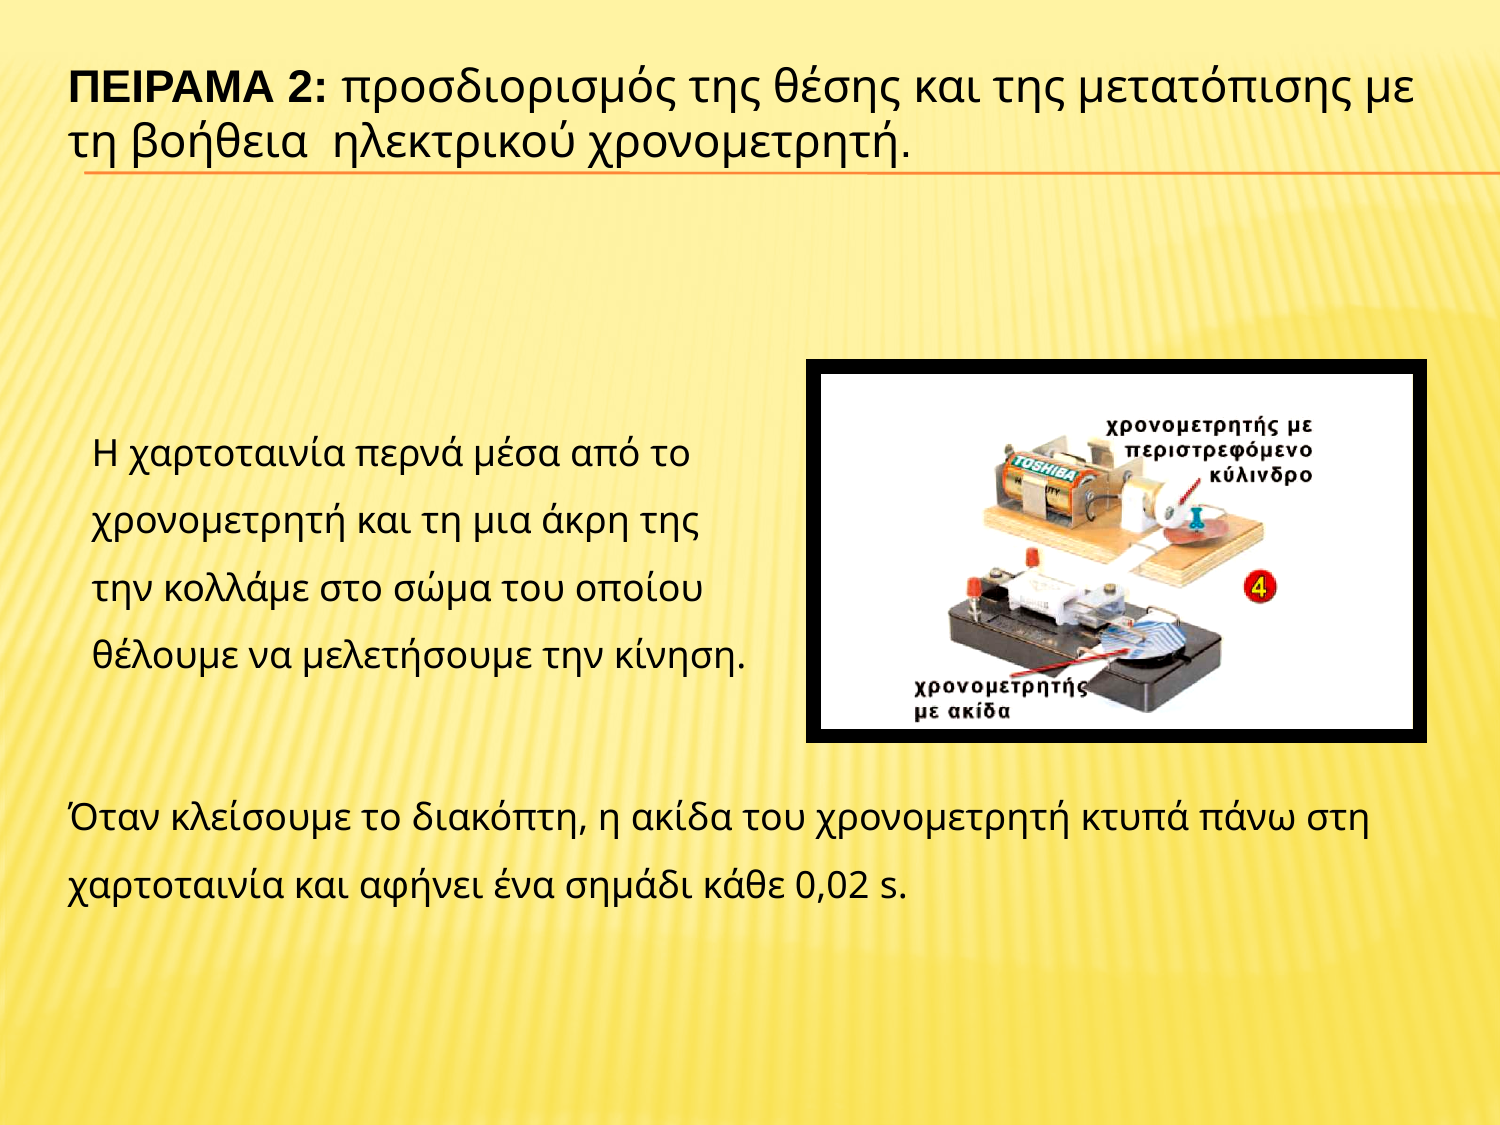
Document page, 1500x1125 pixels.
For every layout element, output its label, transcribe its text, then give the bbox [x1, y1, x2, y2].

title Πειραμα 2: προσδιορισμός της θέσης και της μετατόπισης με τη βοήθεια ηλεκτρικού χρονομετρητή. [53, 42, 1479, 181]
picture [820, 373, 1413, 729]
text_box Η χαρτοταινία περνά μέσα από το χρονομετρητή και τη μια άκρη της την κολλάμε στο σώμα του οποίου θέλουμε να μελετήσουμε την κίνηση. [76, 398, 786, 684]
text_box Όταν κλείσουμε το διακόπτη, η ακίδα του χρονομετρητή κτυπά πάνω στη χαρτοταινία και αφήνει ένα σημάδι κάθε 0,02 s. [53, 763, 1436, 913]
